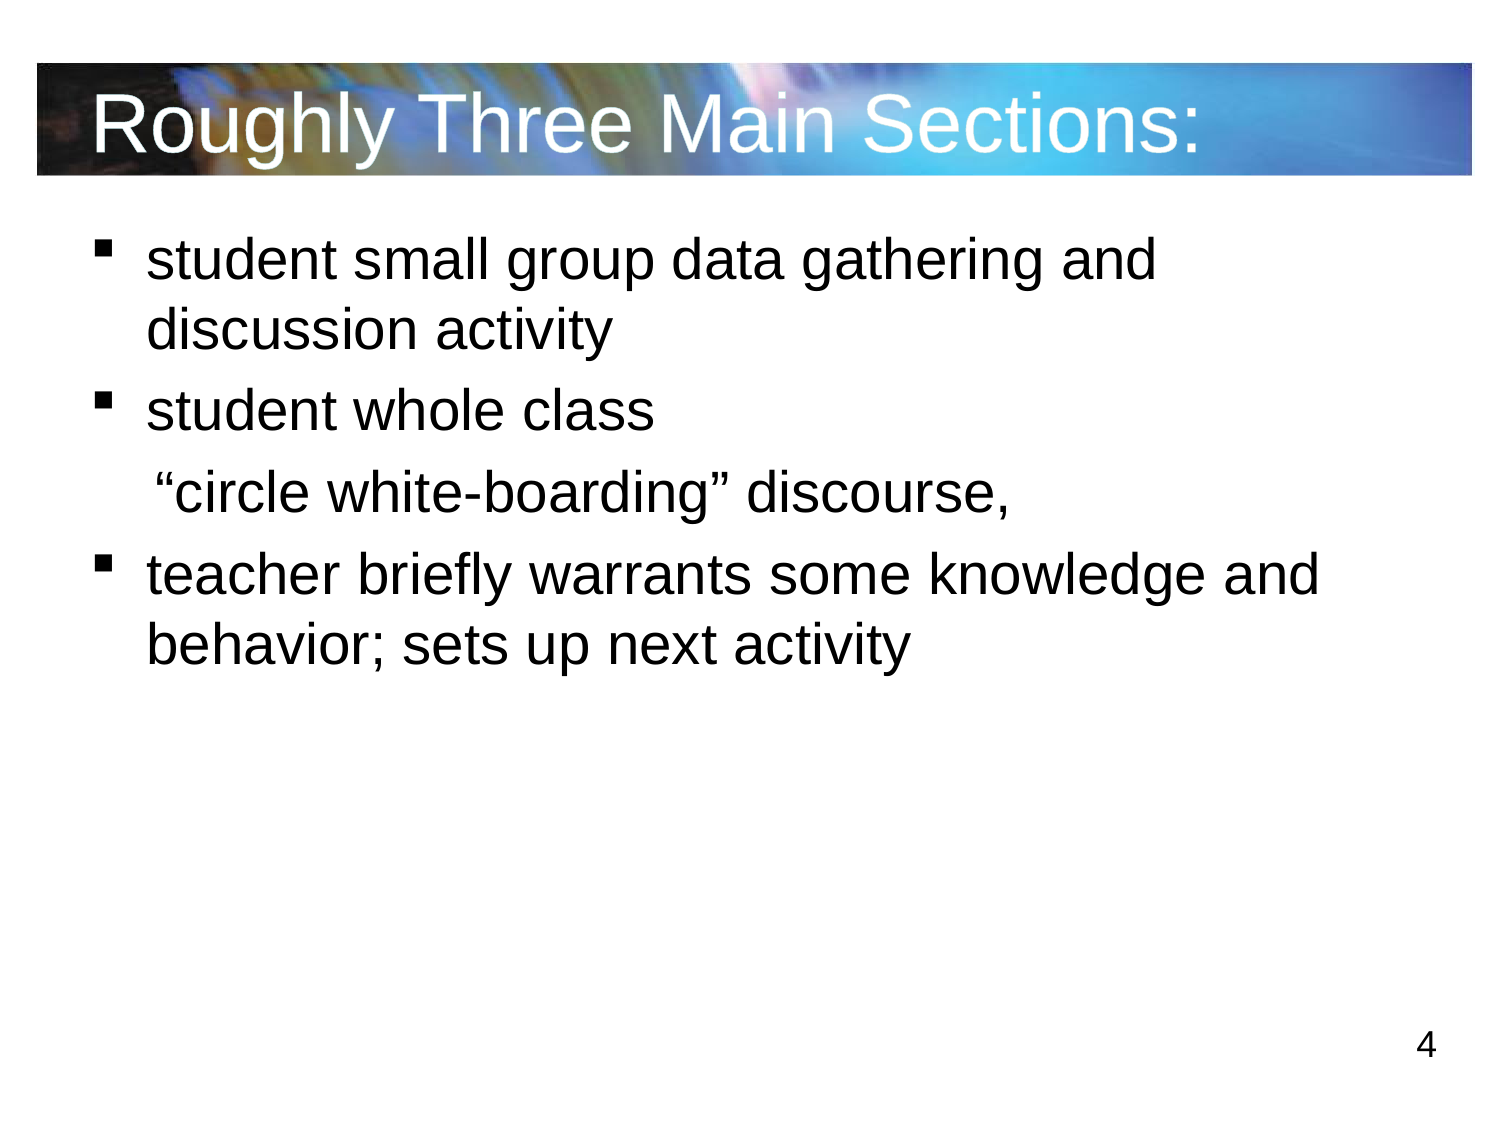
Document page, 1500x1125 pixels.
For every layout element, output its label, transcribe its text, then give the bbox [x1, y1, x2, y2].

title Roughly Three Main Sections: [75, 24, 1475, 213]
picture [35, 62, 75, 176]
list student small group data gathering and discussion activity student whole class “circle white-boarding” discourse, teacher briefly warrants some knowledge and behavior; sets up next activity [75, 213, 1425, 1100]
